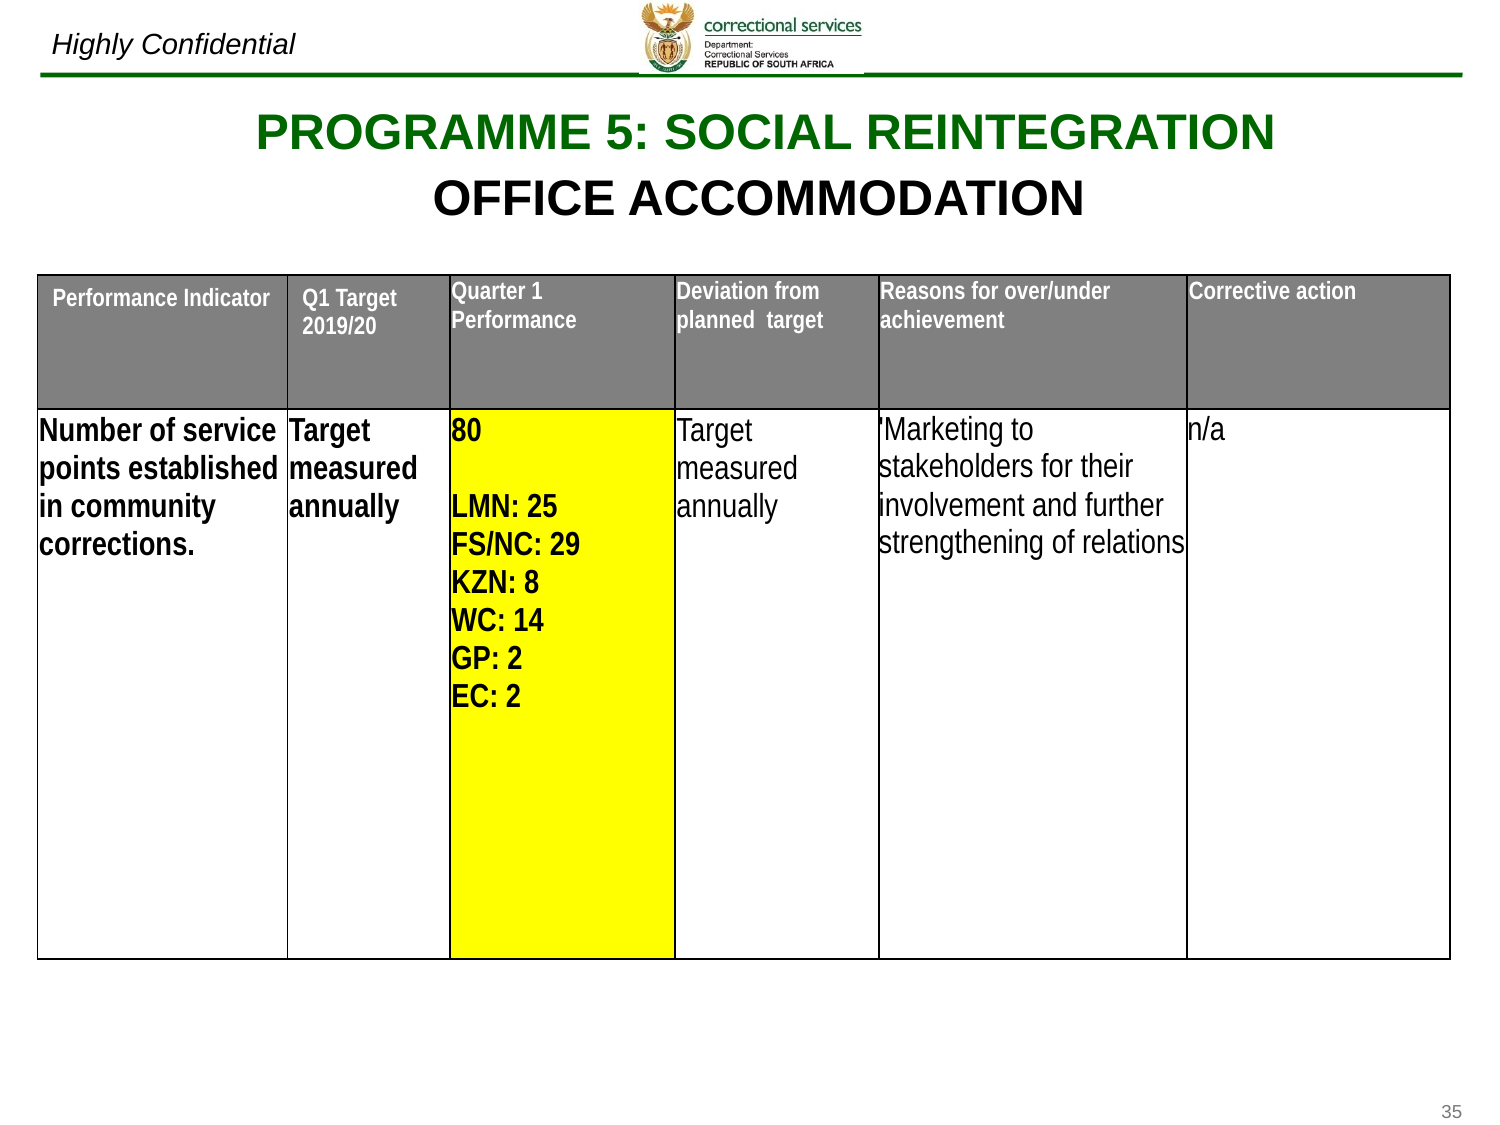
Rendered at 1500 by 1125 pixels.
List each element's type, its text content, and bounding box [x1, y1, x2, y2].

table_header Corrective action [1188, 294, 1449, 408]
title PROGRAMME 5: SOCIAL REINTEGRATION OFFICE ACCOMMODATION [55, 92, 1476, 294]
table_header Quarter 1 Performance [451, 294, 674, 408]
table_header Q1 Target 2019/20 [288, 294, 449, 408]
table_cell Target measured annually [676, 410, 878, 958]
table_cell Target measured annually [288, 410, 449, 958]
table_cell 80 LMN: 25 FS/NC: 29 KZN: 8 WC: 14 GP: 2 EC: 2 [451, 410, 674, 958]
picture [639, 0, 864, 74]
table_header Performance Indicator [38, 276, 287, 408]
table_cell Number of service points established in community corrections. [38, 410, 287, 958]
table_cell n/a [1188, 410, 1449, 958]
table_header Deviation from planned target [676, 294, 878, 408]
table_header Reasons for over/under achievement [880, 294, 1186, 408]
table_cell 'Marketing to stakeholders for their involvement and further strengthening of relations [880, 410, 1186, 958]
